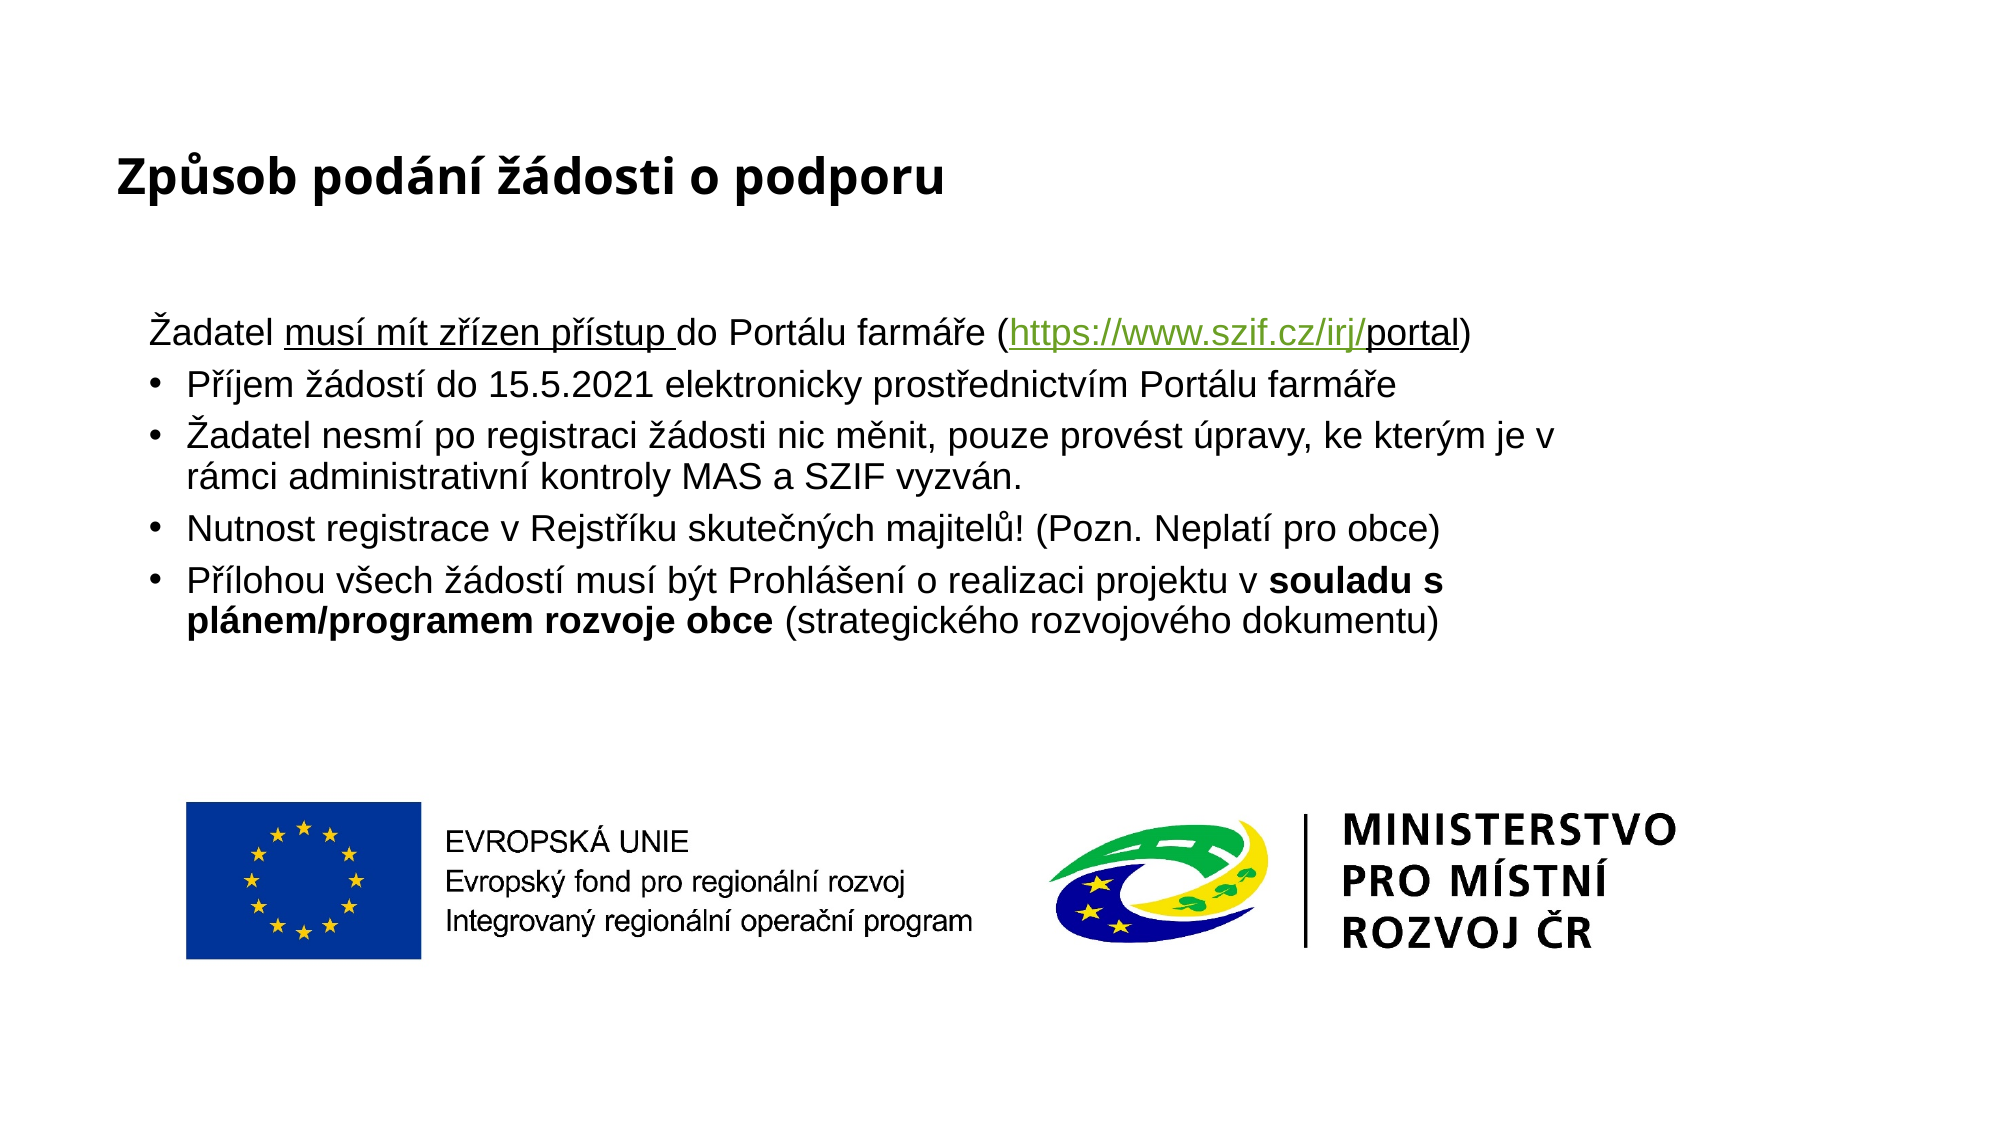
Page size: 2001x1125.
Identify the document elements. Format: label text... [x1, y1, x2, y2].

picture [134, 748, 1727, 1011]
list Žadatel musí mít zřízen přístup do Portálu farmáře (https://www.szif.cz/irj/portal) Příjem žádostí do 15.5.2021 elektronicky prostřednictvím Portálu farmáře Žadatel nesmí po registraci žádosti nic měnit, pouze provést úpravy, ke kterým je v rámci administrativní kontroly MAS a SZIF vyzván. Nutnost registrace v Rejstříku skutečných majitelů! (Pozn. Neplatí pro obce) Přílohou všech žádostí musí být Prohlášení o realizaci projektu v souladu s plánem/programem rozvoje obce (strategického rozvojového dokumentu) [134, 270, 1588, 748]
text_box Způsob podání žádosti o podporu [91, 136, 1241, 221]
